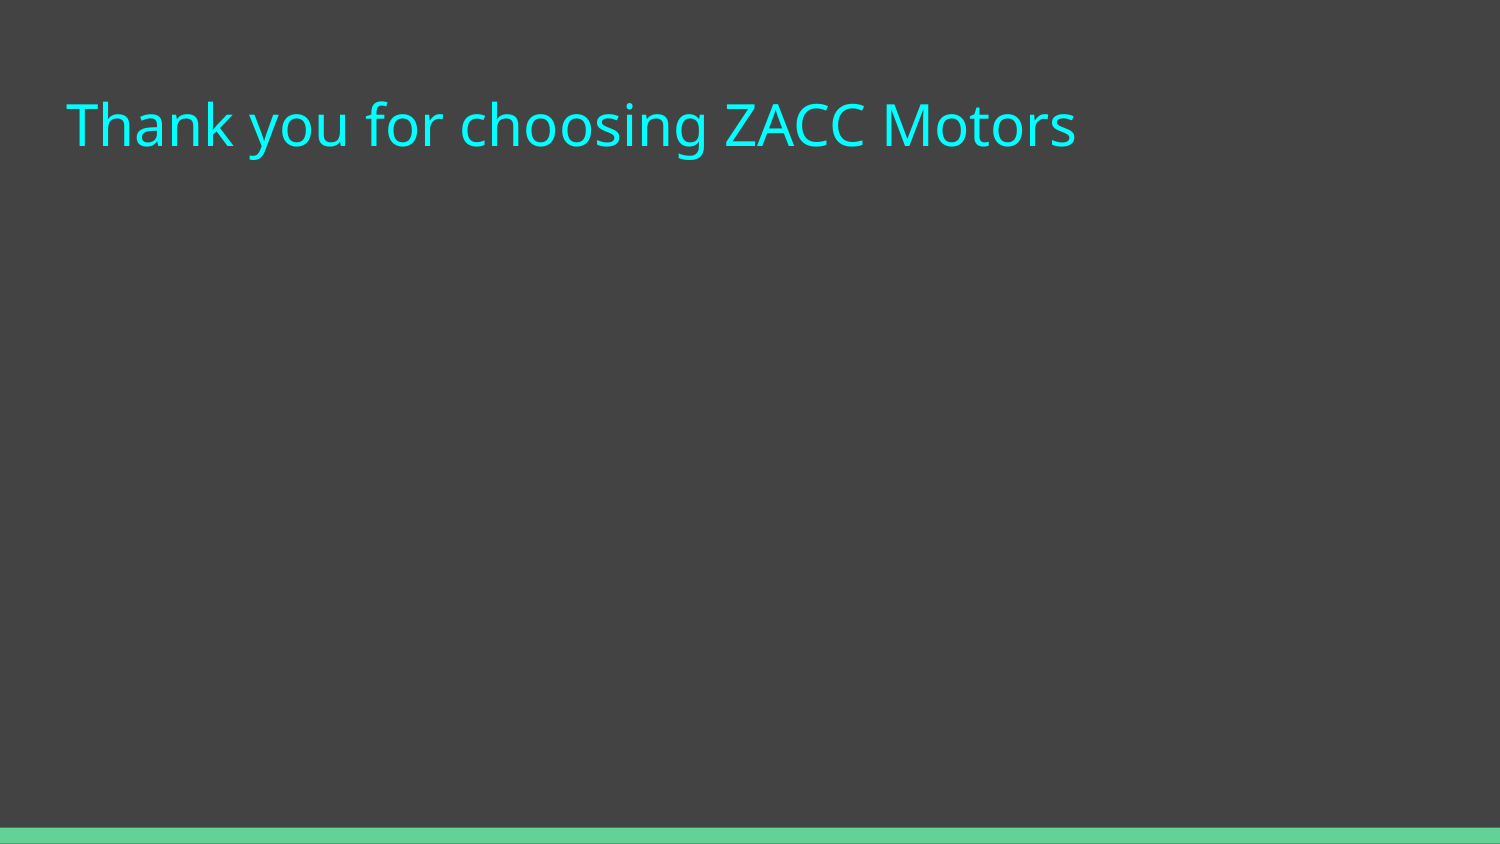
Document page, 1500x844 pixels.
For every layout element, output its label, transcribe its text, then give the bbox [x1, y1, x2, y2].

title Thank you for choosing ZACC Motors [51, 72, 1449, 167]
